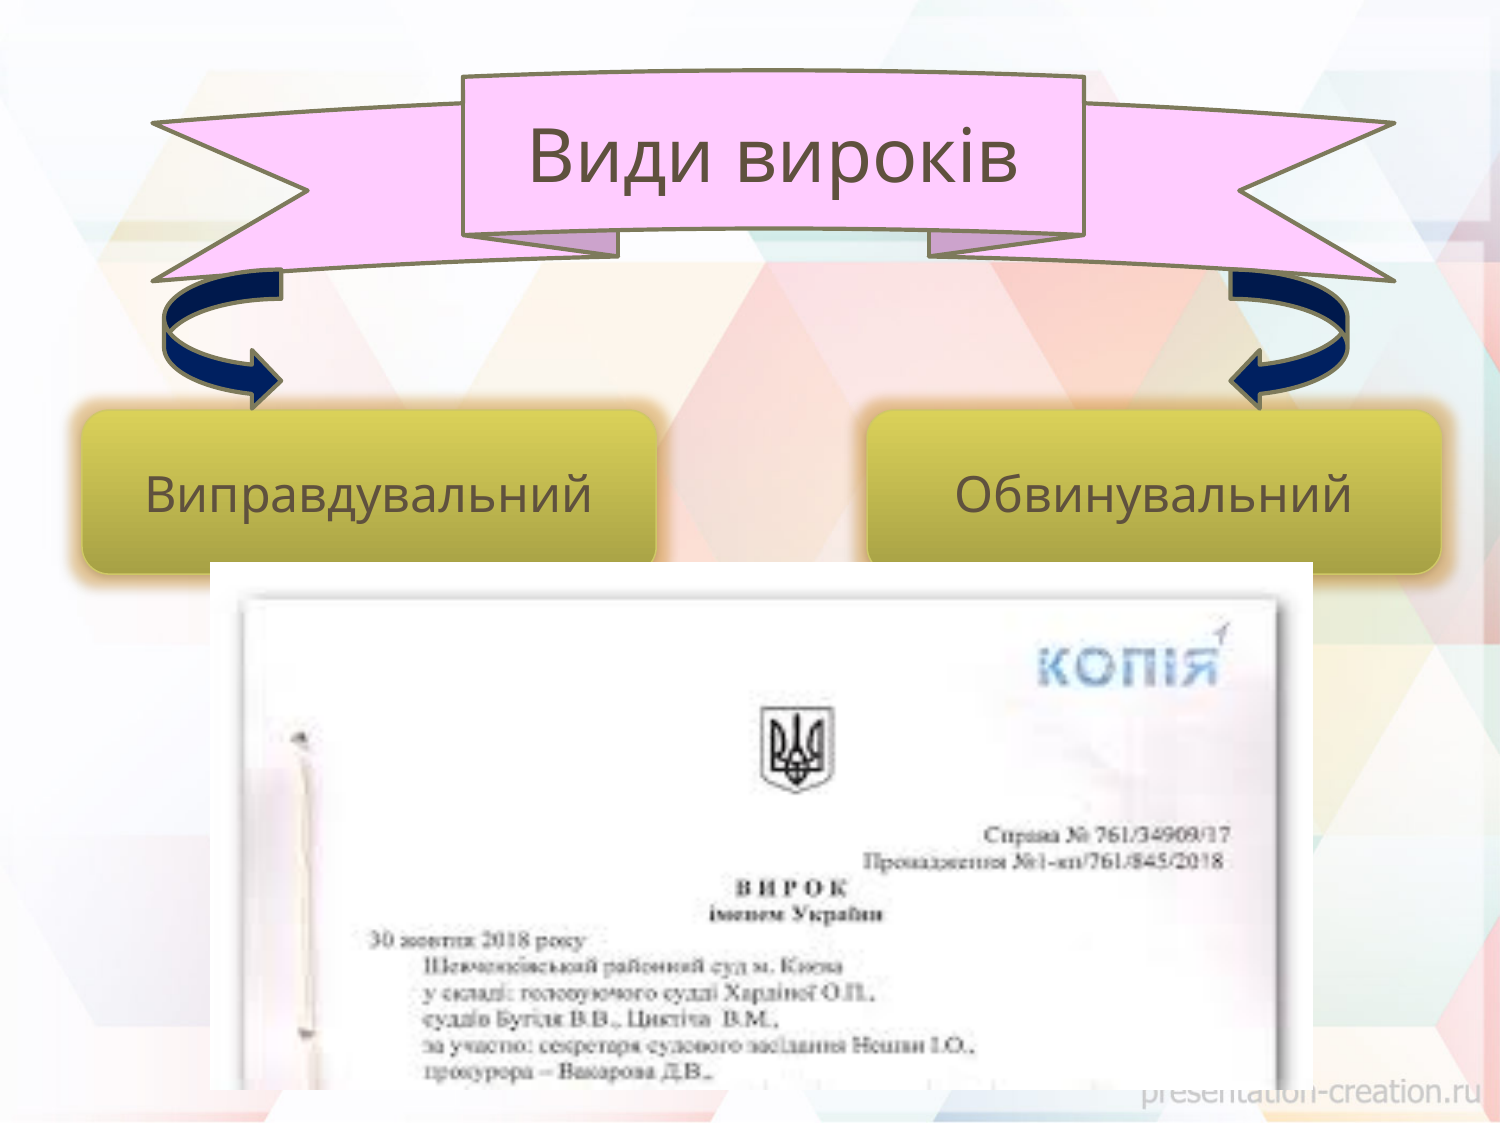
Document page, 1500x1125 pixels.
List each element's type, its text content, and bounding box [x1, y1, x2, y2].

text_box [161, 267, 284, 411]
text_box [1228, 267, 1350, 411]
text_box Обвинувальний [866, 409, 1443, 575]
text_box Виправдувальний [81, 409, 657, 575]
picture [0, 0, 1500, 1125]
text_box Види вироків [150, 68, 1397, 284]
